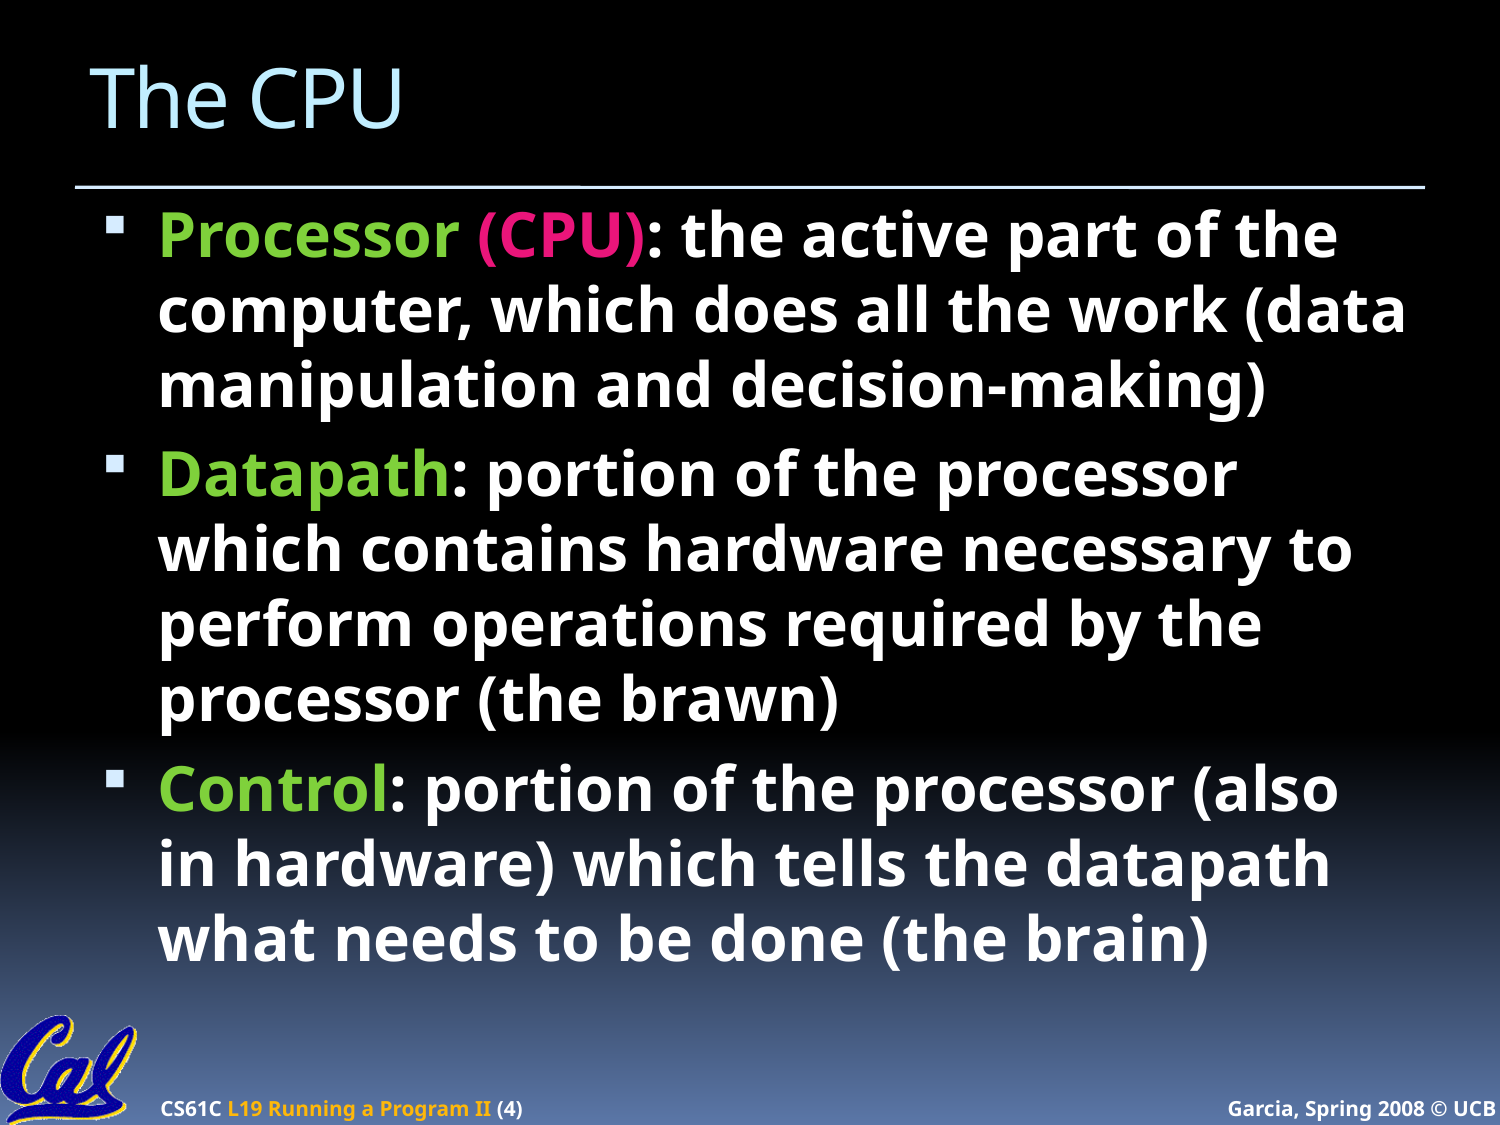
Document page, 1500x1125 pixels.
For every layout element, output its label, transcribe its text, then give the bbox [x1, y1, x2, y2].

picture [0, 1015, 140, 1125]
title The CPU [75, 37, 1425, 187]
list Processor (CPU): the active part of the computer, which does all the work (data manipulation and decision-making) Datapath: portion of the processor which contains hardware necessary to perform operations required by the processor (the brawn) Control: portion of the processor (also in hardware) which tells the datapath what needs to be done (the brain) [74, 187, 1426, 1043]
